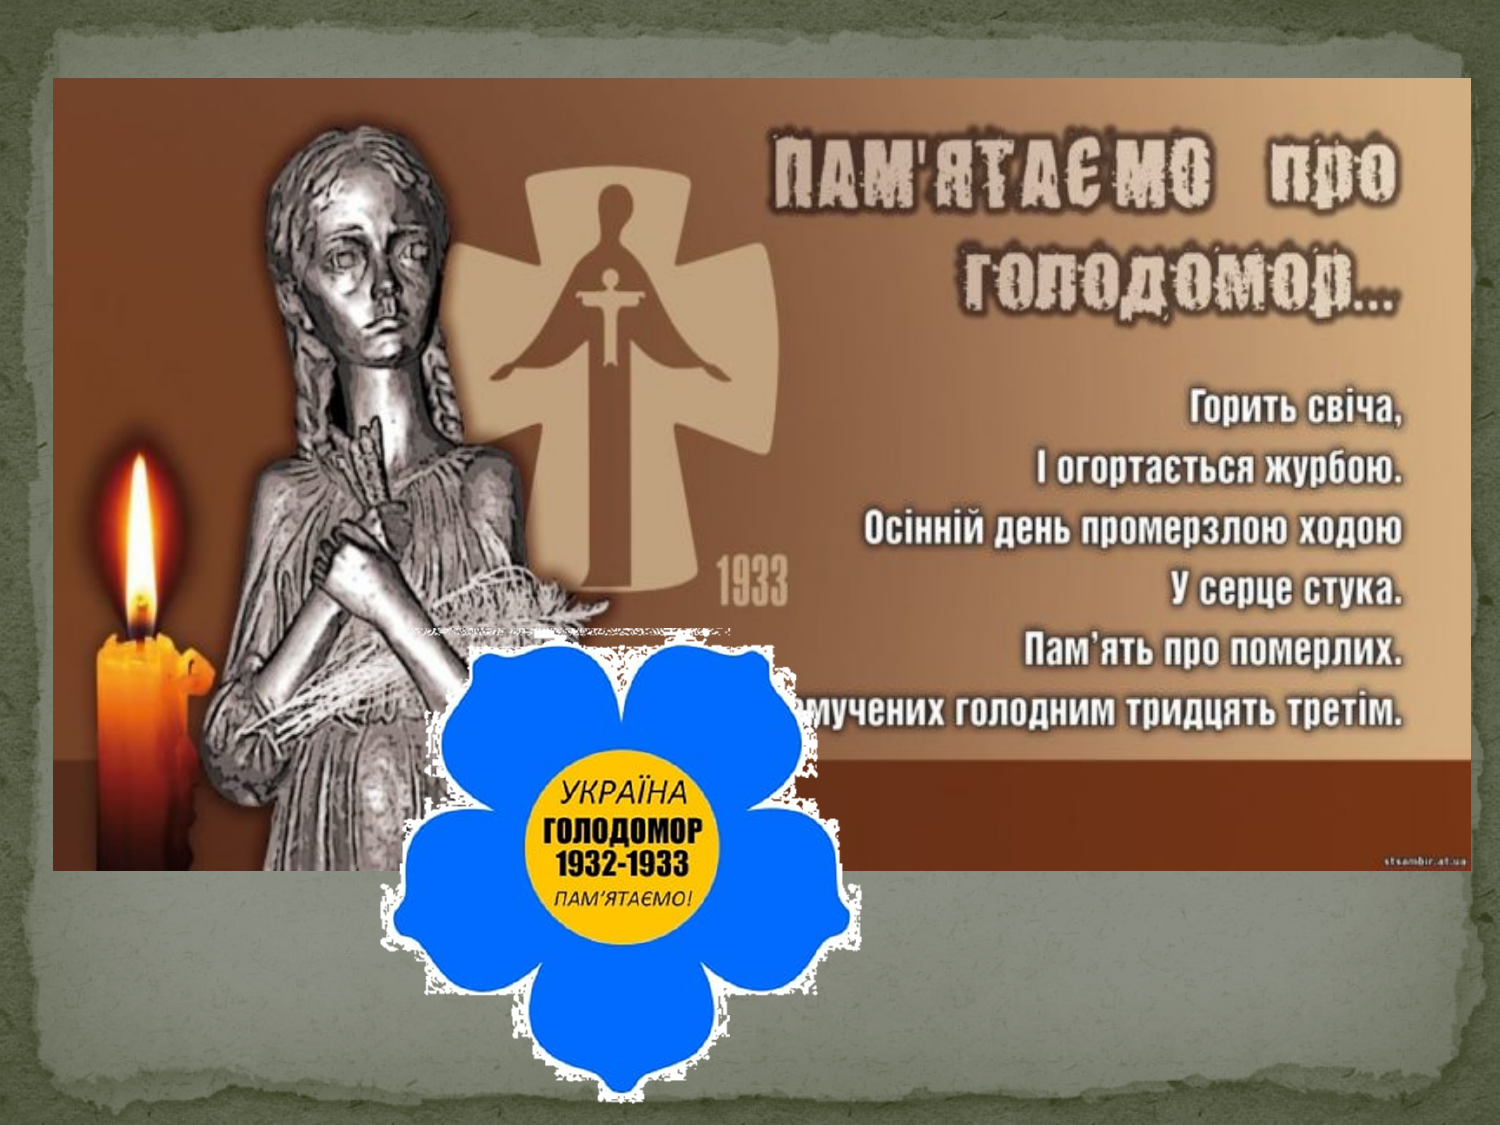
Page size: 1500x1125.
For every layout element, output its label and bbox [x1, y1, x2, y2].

picture [53, 78, 1471, 1113]
